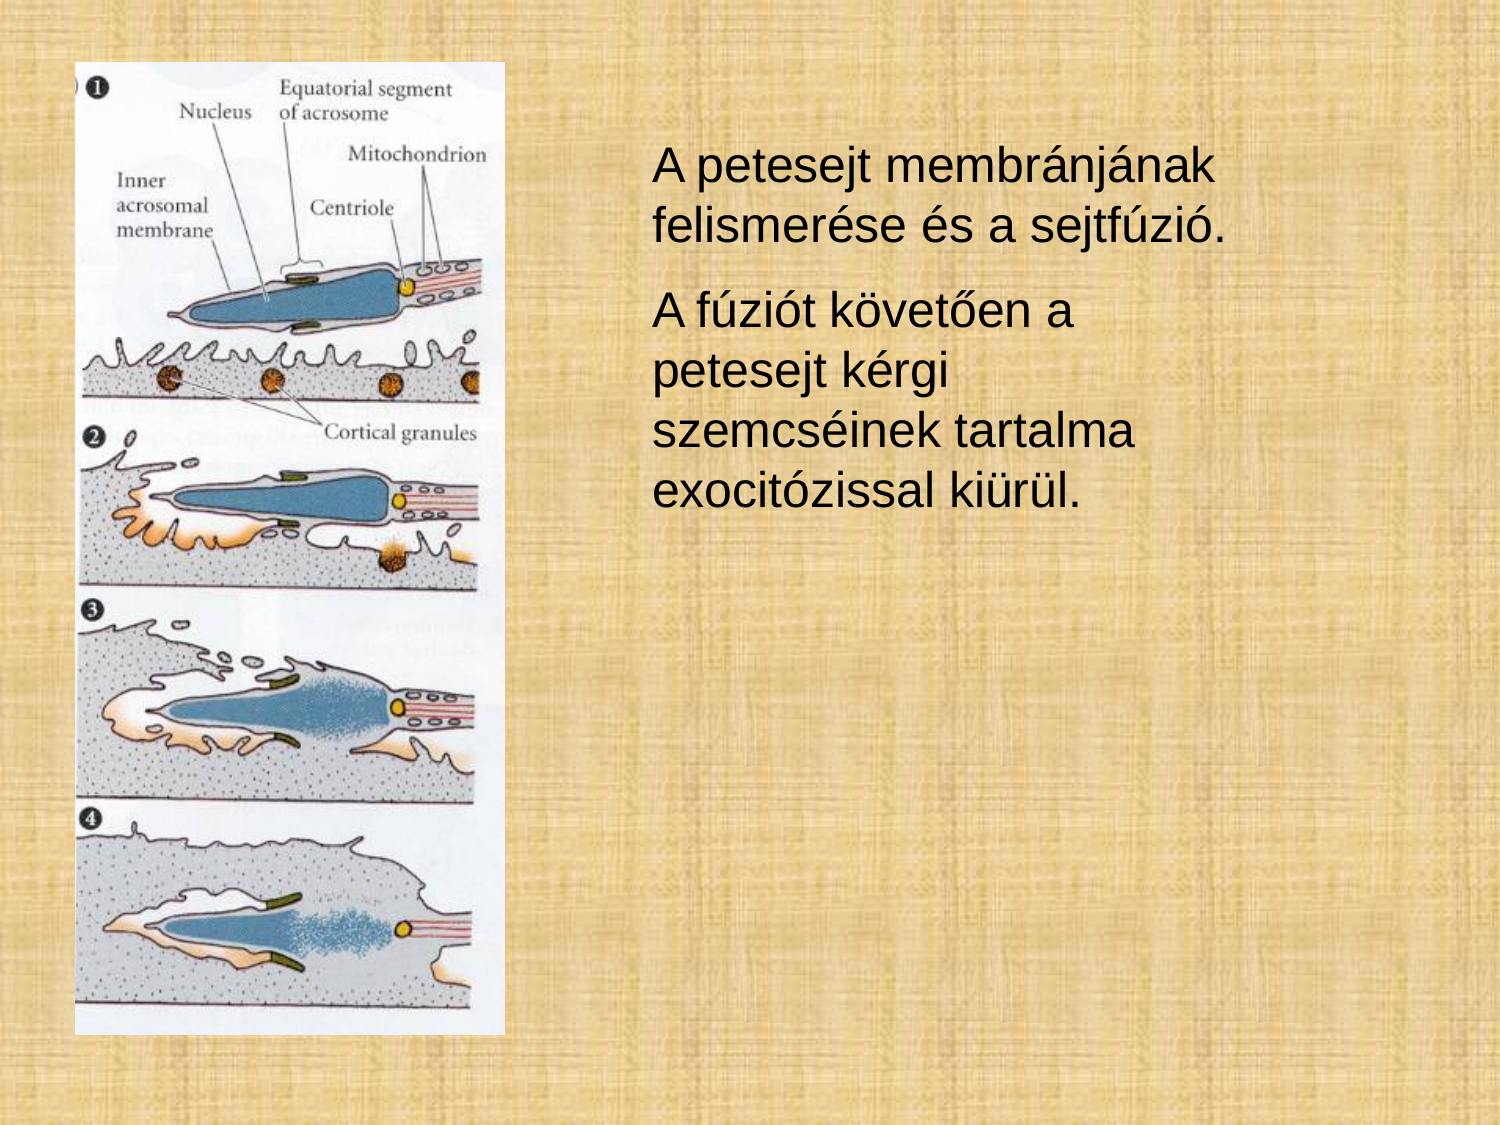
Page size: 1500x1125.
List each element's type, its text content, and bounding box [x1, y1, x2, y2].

picture [0, 0, 1500, 1125]
text_box A petesejt membránjának felismerése és a sejtfúzió. A fúziót követően a petesejt kérgi szemcséinek tartalma exocitózissal kiürül. [637, 125, 1263, 525]
